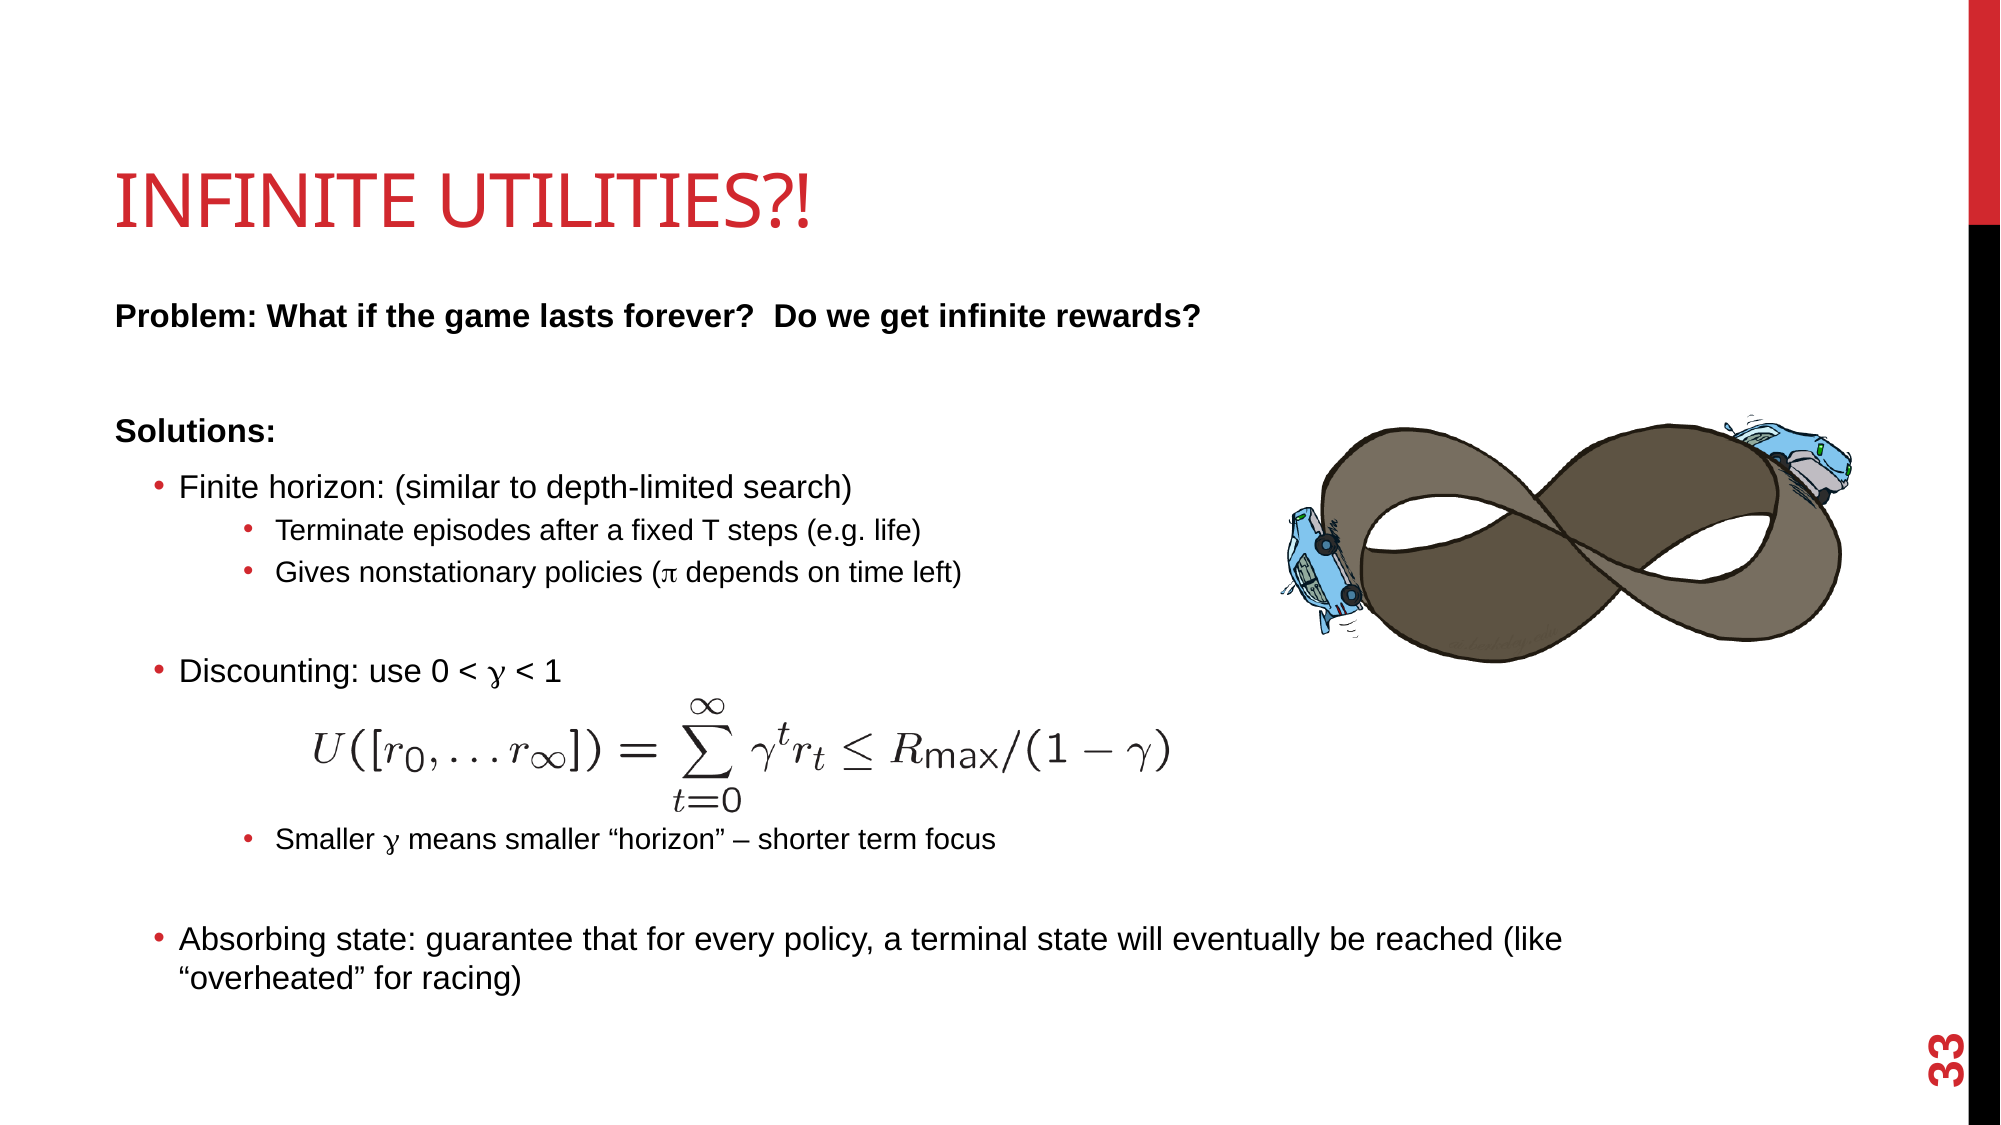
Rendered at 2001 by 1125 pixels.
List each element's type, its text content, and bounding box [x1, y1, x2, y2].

title Infinite Utilities?! [99, 25, 1367, 250]
slide_number 33 [1903, 887, 1984, 1104]
picture [1257, 386, 1876, 676]
list Problem: What if the game lasts forever? Do we get infinite rewards? Solutions: Finite horizon: (similar to depth-limited search) Terminate episodes after a fixed T steps (e.g. life) Gives nonstationary policies ( depends on time left) Discounting: use 0 <  < 1 Smaller  means smaller “horizon” – shorter term focus Absorbing state: guarantee that for every policy, a terminal state will eventually be reached (like “overheated” for racing) [99, 287, 1767, 1005]
picture [311, 695, 1170, 815]
